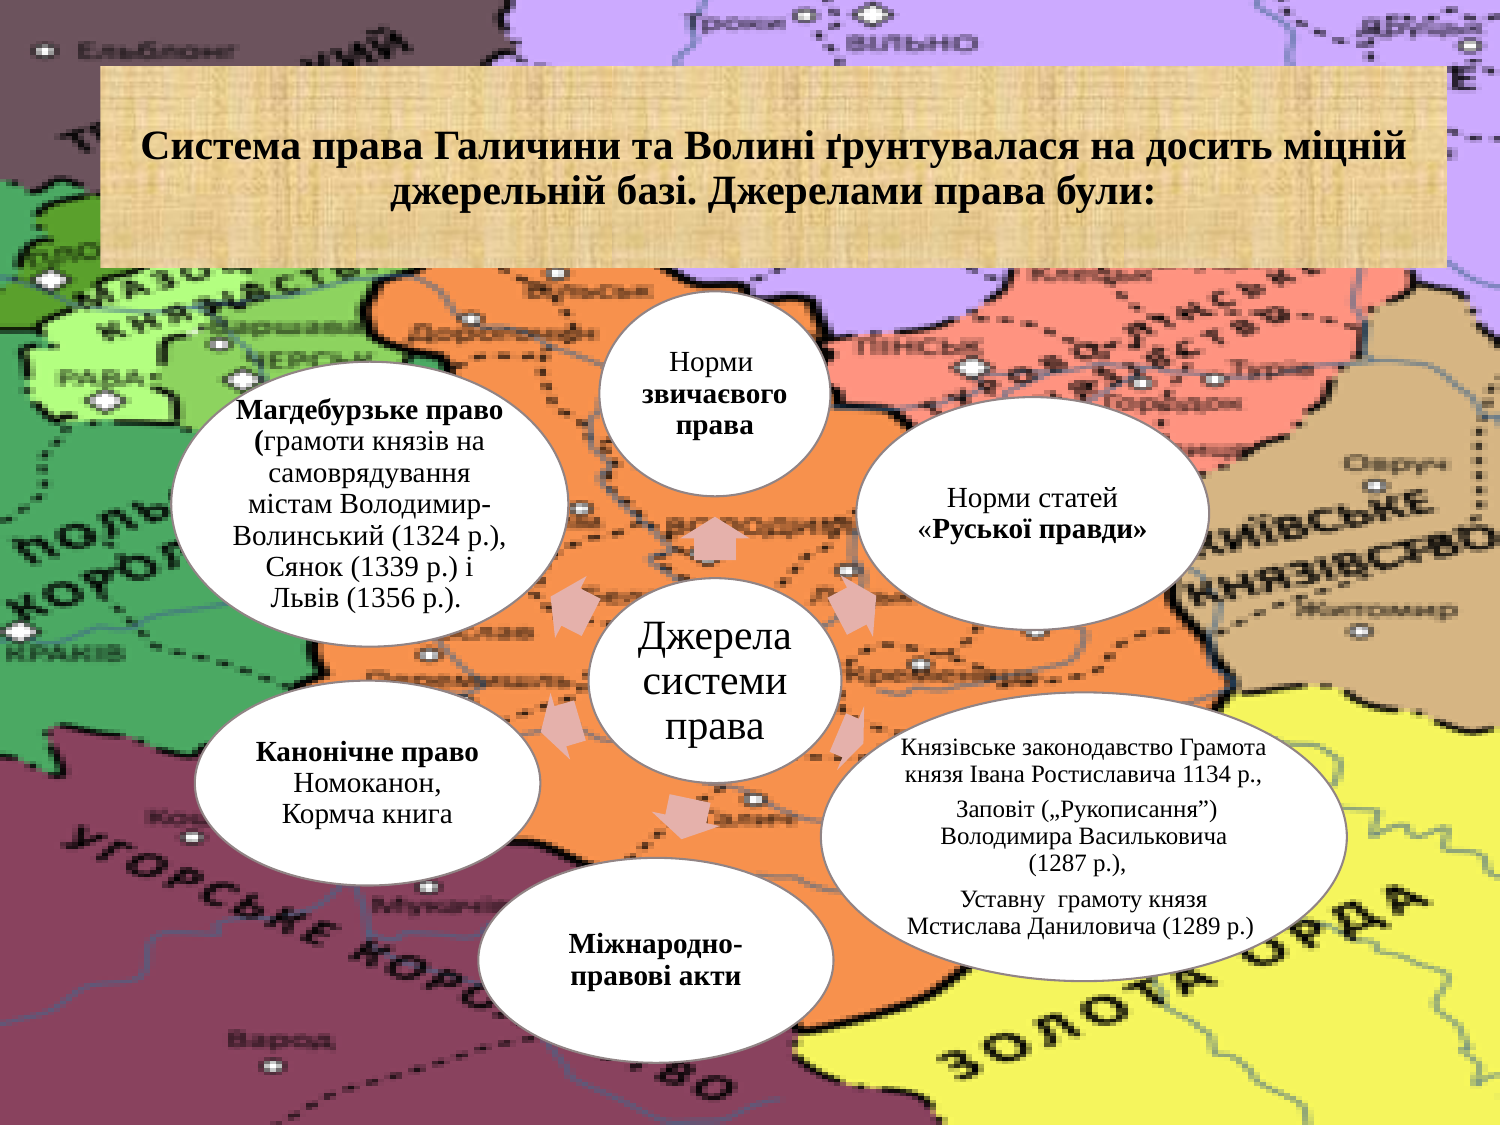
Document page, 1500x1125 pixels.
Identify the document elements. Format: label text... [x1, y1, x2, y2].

picture [0, 0, 1500, 1125]
text_box Система права Галичини та Волині ґрунтувалася на досить міцній джерельній базі. Джерелами права були: [100, 66, 1447, 268]
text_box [100, 290, 1395, 1071]
